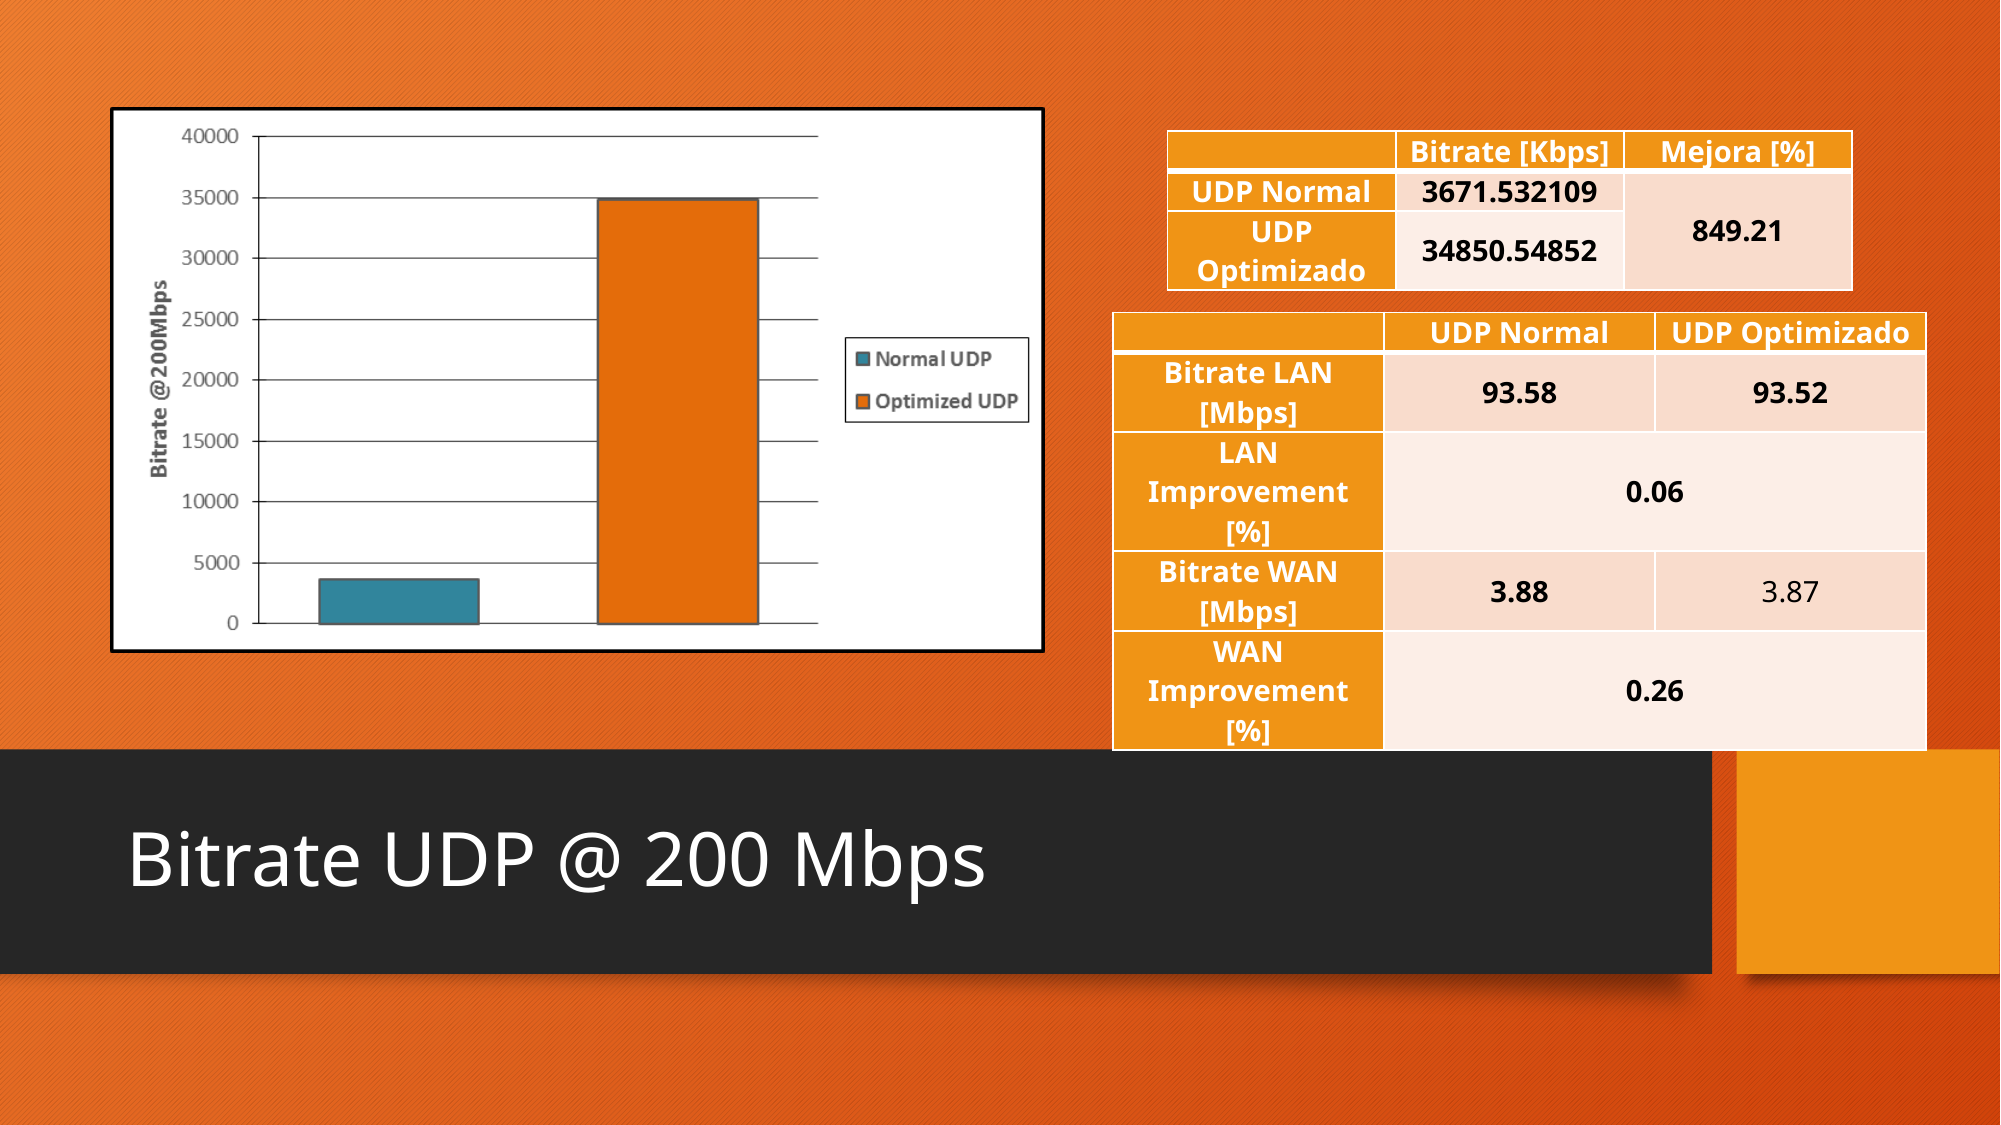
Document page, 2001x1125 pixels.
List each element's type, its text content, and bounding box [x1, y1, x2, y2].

table_header Mejora [%] [1625, 132, 1851, 168]
table_cell UDP Normal [1168, 174, 1395, 210]
table_header [1168, 132, 1395, 168]
table_cell 3.88 [1385, 552, 1654, 630]
table_cell Bitrate LAN [Mbps] [1114, 355, 1383, 431]
table_cell 0.06 [1385, 433, 1925, 550]
table_cell 3671.532109 [1397, 174, 1623, 210]
picture [110, 107, 1045, 653]
table_cell 849.21 [1625, 174, 1851, 289]
table_header UDP Optimizado [1656, 313, 1925, 350]
picture [1736, 974, 2000, 997]
table_header [1114, 313, 1383, 350]
table_cell 34850.54852 [1397, 212, 1623, 289]
table_cell 0.26 [1385, 632, 1925, 749]
table_header Bitrate [Kbps] [1397, 132, 1623, 168]
list Bitrate UDP @ 200 Mbps [111, 772, 1689, 952]
table_cell 93.52 [1656, 355, 1925, 431]
table_cell 3.87 [1656, 552, 1925, 630]
table_cell UDP Optimizado [1168, 212, 1395, 289]
table_cell WAN Improvement [%] [1114, 632, 1383, 749]
table_cell 93.58 [1385, 355, 1654, 431]
picture [0, 974, 1713, 1026]
table_cell LAN Improvement [%] [1114, 433, 1383, 550]
table_cell Bitrate WAN [Mbps] [1114, 552, 1383, 630]
table_header UDP Normal [1385, 313, 1654, 350]
